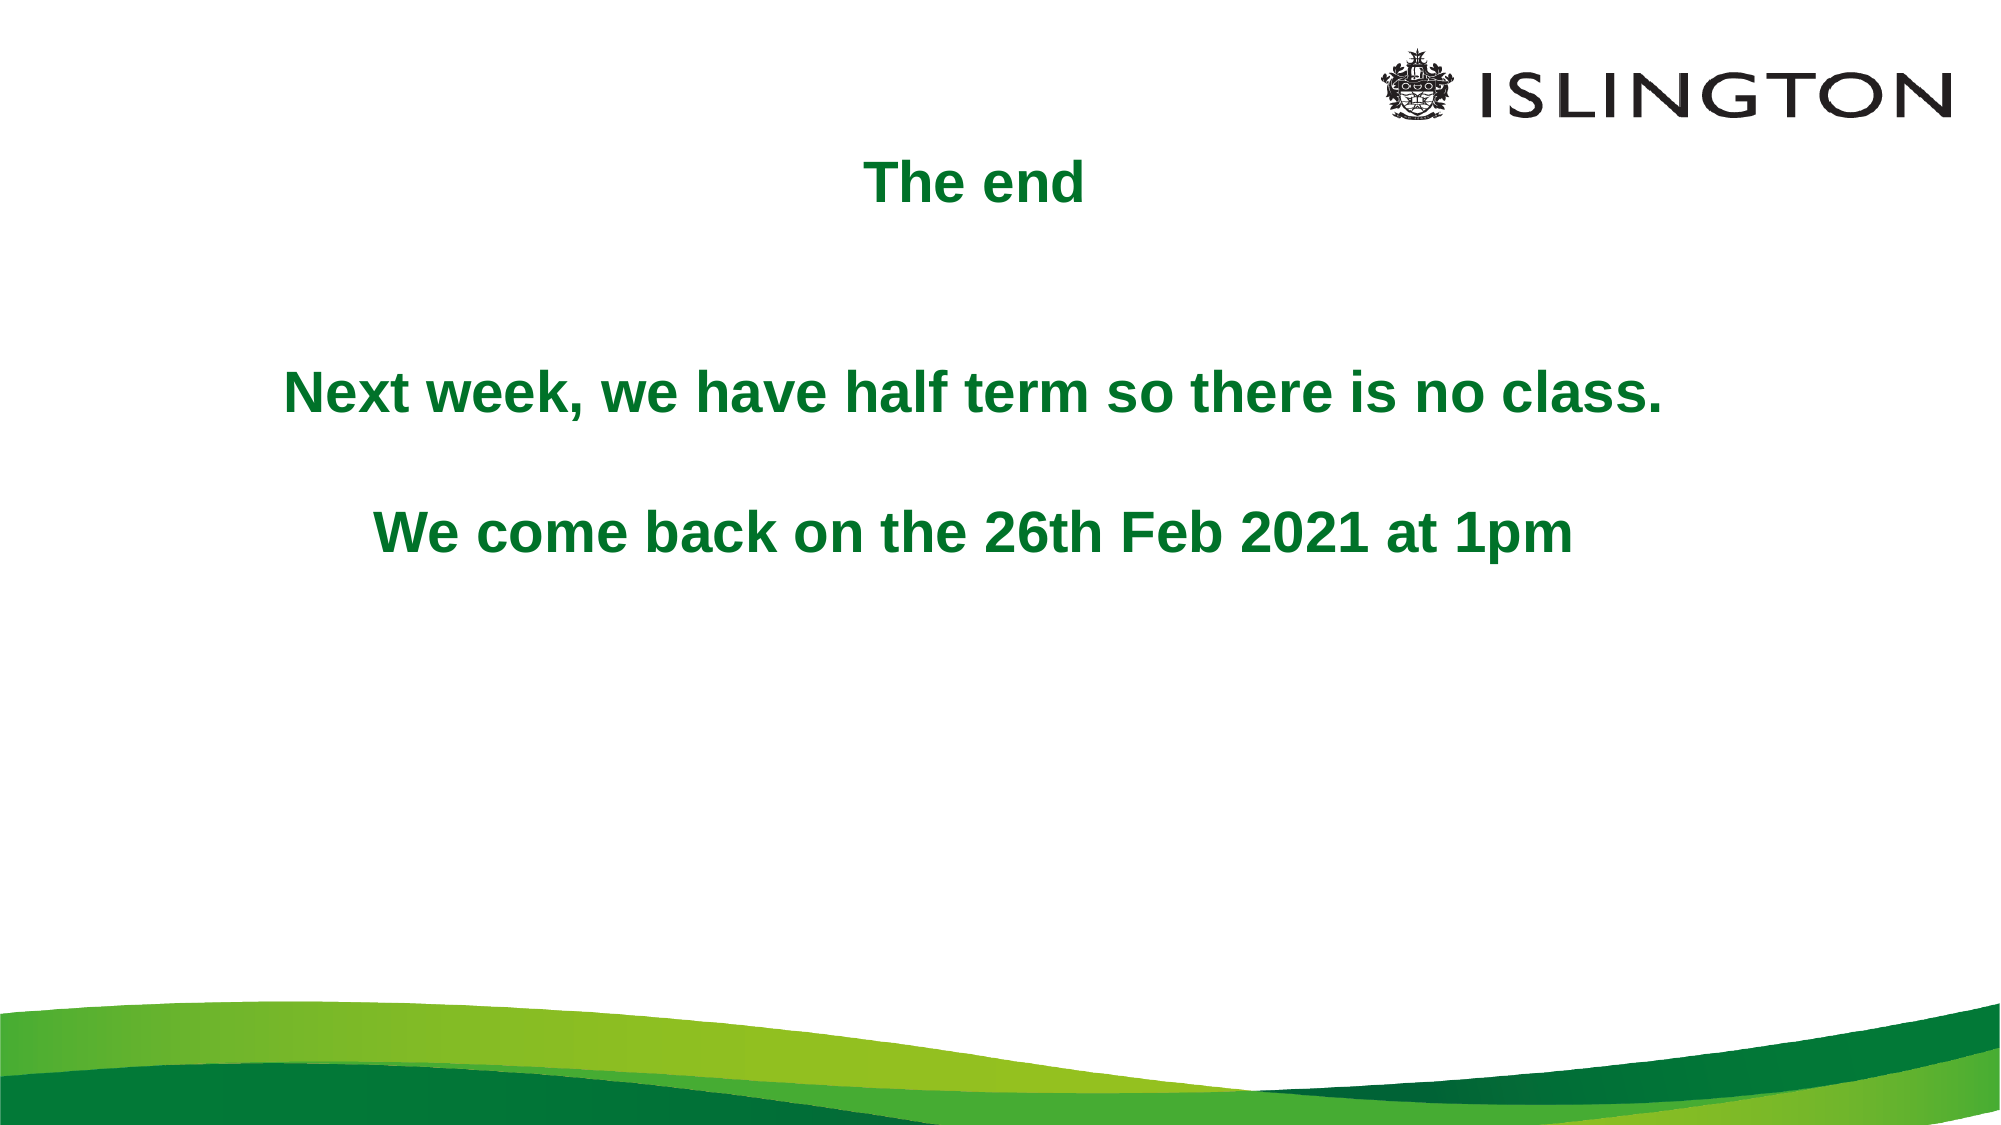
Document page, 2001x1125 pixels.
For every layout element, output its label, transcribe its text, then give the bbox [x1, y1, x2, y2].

title The end Next week, we have half term so there is no class. We come back on the 26th Feb 2021 at 1pm [86, 213, 1863, 495]
list [47, 224, 1952, 898]
picture [1381, 48, 1951, 120]
picture [0, 1001, 2000, 1125]
